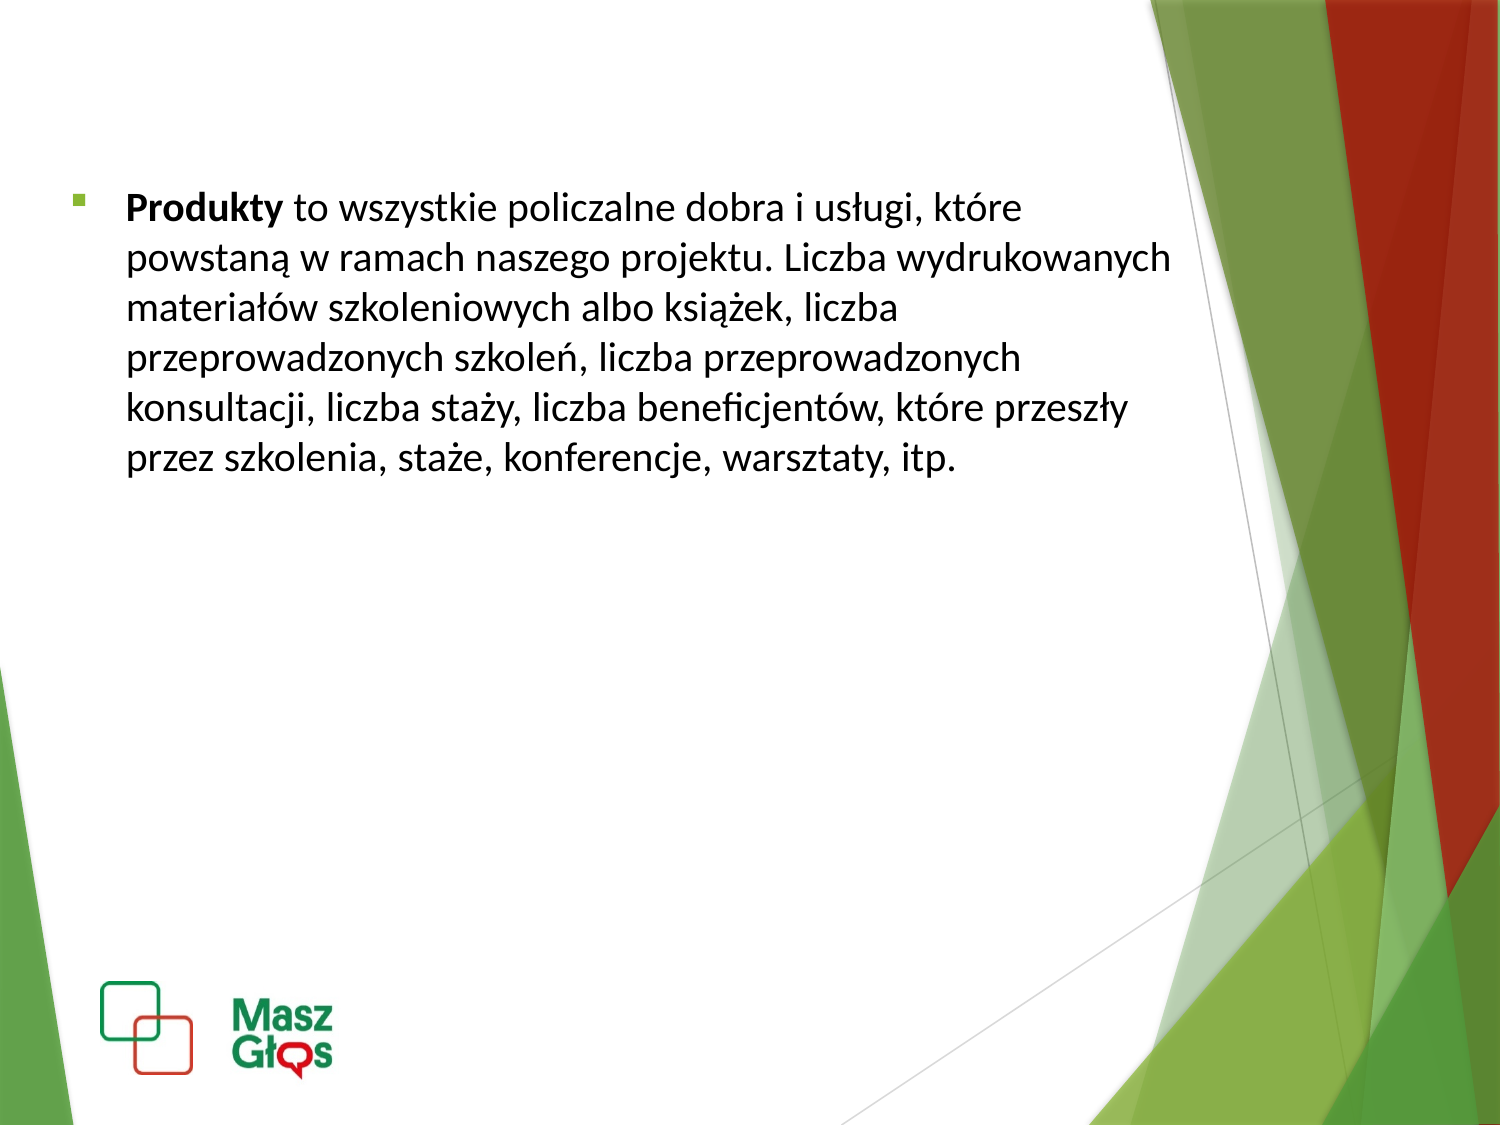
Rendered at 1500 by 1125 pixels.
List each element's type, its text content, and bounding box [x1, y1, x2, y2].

picture [197, 964, 368, 1125]
text_box Produkty to wszystkie policzalne dobra i usługi, które powstaną w ramach naszego projektu. Liczba wydrukowanych materiałów szkoleniowych albo książek, liczba przeprowadzonych szkoleń, liczba przeprowadzonych konsultacji, liczba staży, liczba beneficjentów, które przeszły przez szkolenia, staże, konferencje, warsztaty, itp. [54, 211, 1189, 488]
text_box [53, 45, 1425, 211]
picture [100, 981, 193, 1075]
